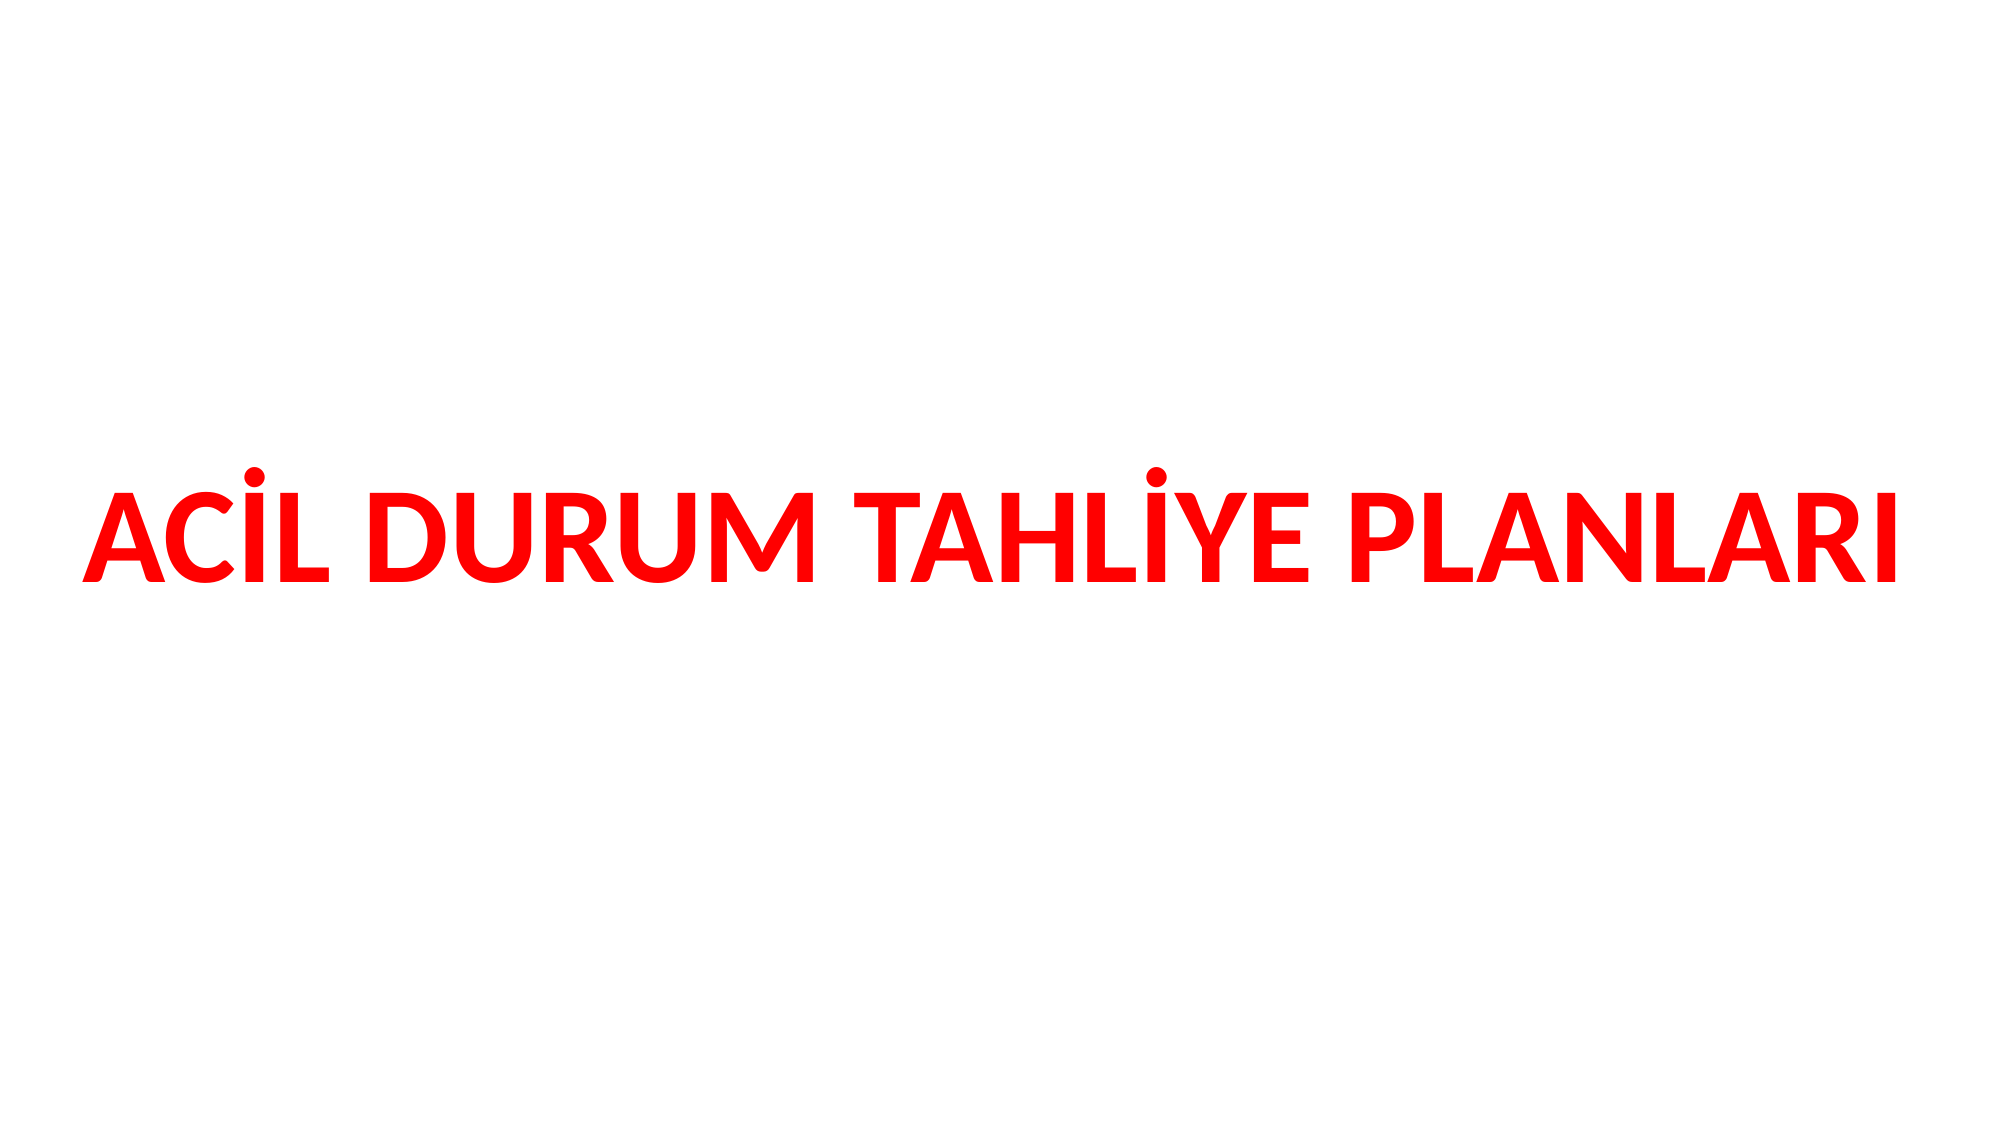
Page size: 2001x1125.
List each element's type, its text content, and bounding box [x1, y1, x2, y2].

text_box ACİL DURUM TAHLİYE PLANLARI [47, 404, 1942, 618]
